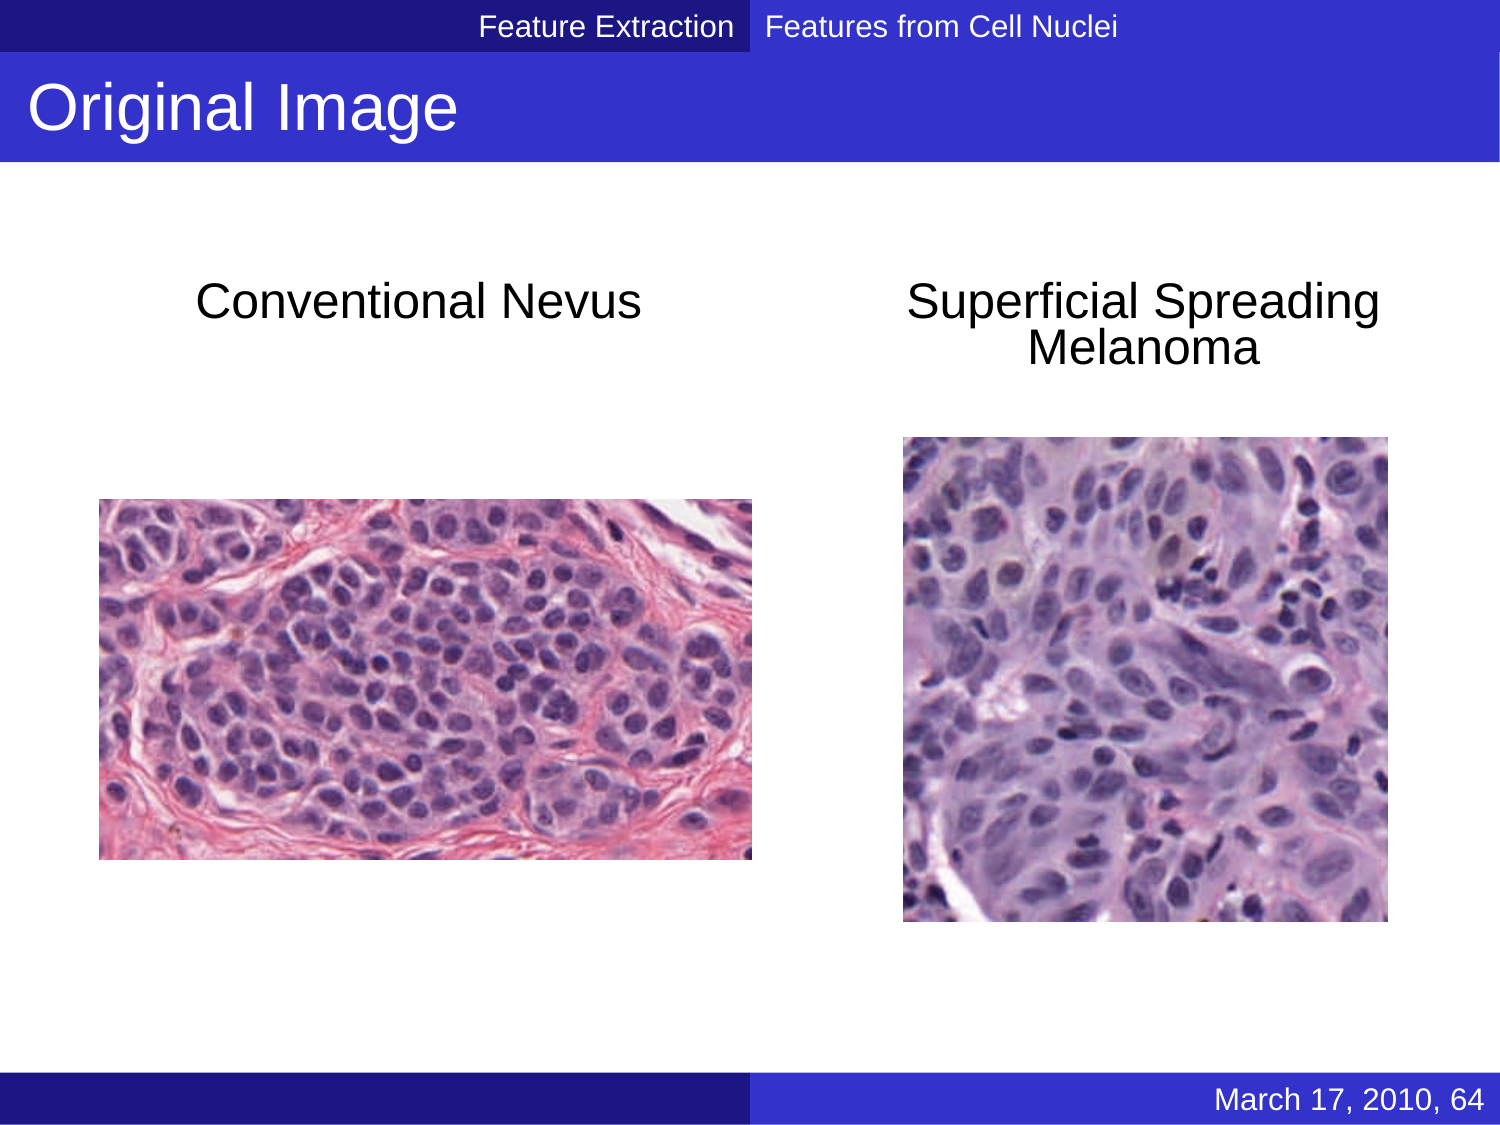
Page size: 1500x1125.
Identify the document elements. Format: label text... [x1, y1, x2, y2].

text_box Conventional Nevus [87, 274, 750, 336]
text_box Superficial Spreading Melanoma [812, 274, 1475, 381]
picture [902, 437, 1388, 922]
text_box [0, 0, 1500, 53]
text_box Original Image [12, 61, 1500, 163]
picture [99, 499, 752, 860]
